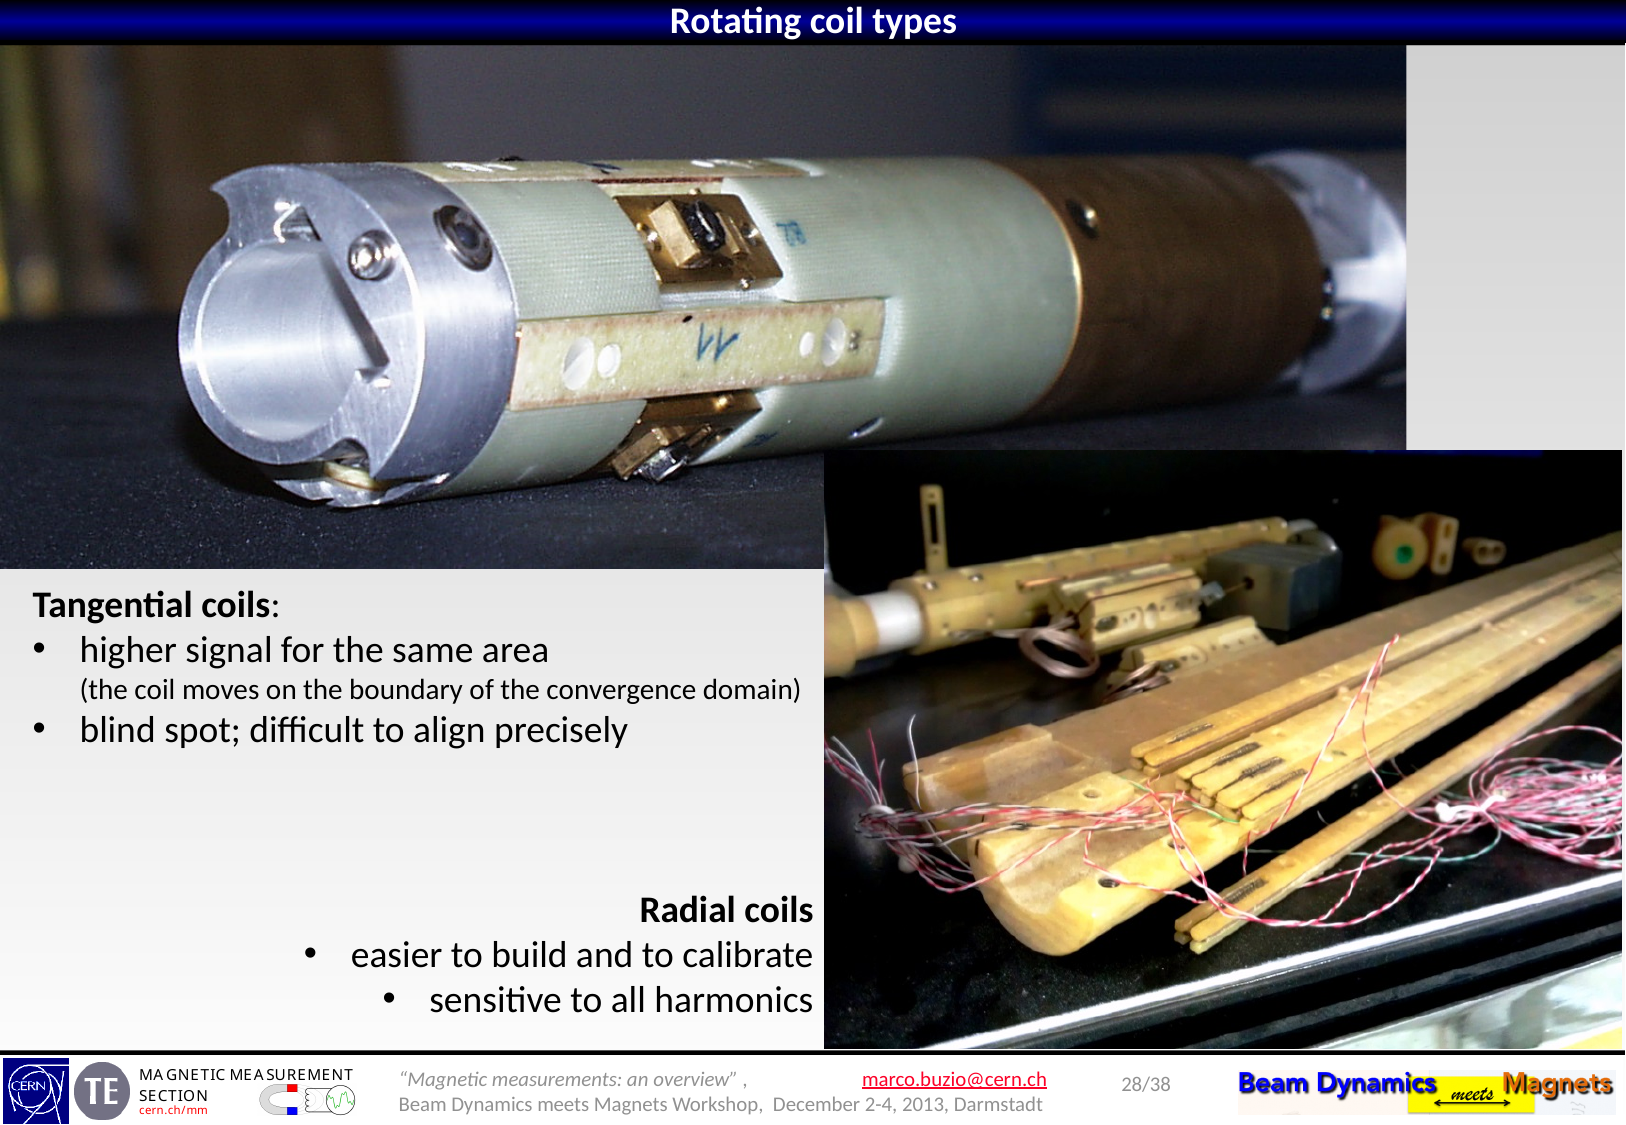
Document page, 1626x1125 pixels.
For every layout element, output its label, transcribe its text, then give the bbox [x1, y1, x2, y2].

picture [1238, 1070, 1616, 1115]
text_box Tangential coils: higher signal for the same area (the coil moves on the boundary of the convergence domain) blind spot; difficult to align precisely Radial coils easier to build and to calibrate sensitive to all harmonics [3, 580, 814, 1021]
picture [0, 43, 1622, 1049]
picture [3, 1058, 69, 1124]
picture [74, 1062, 133, 1120]
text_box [0, 0, 1625, 43]
